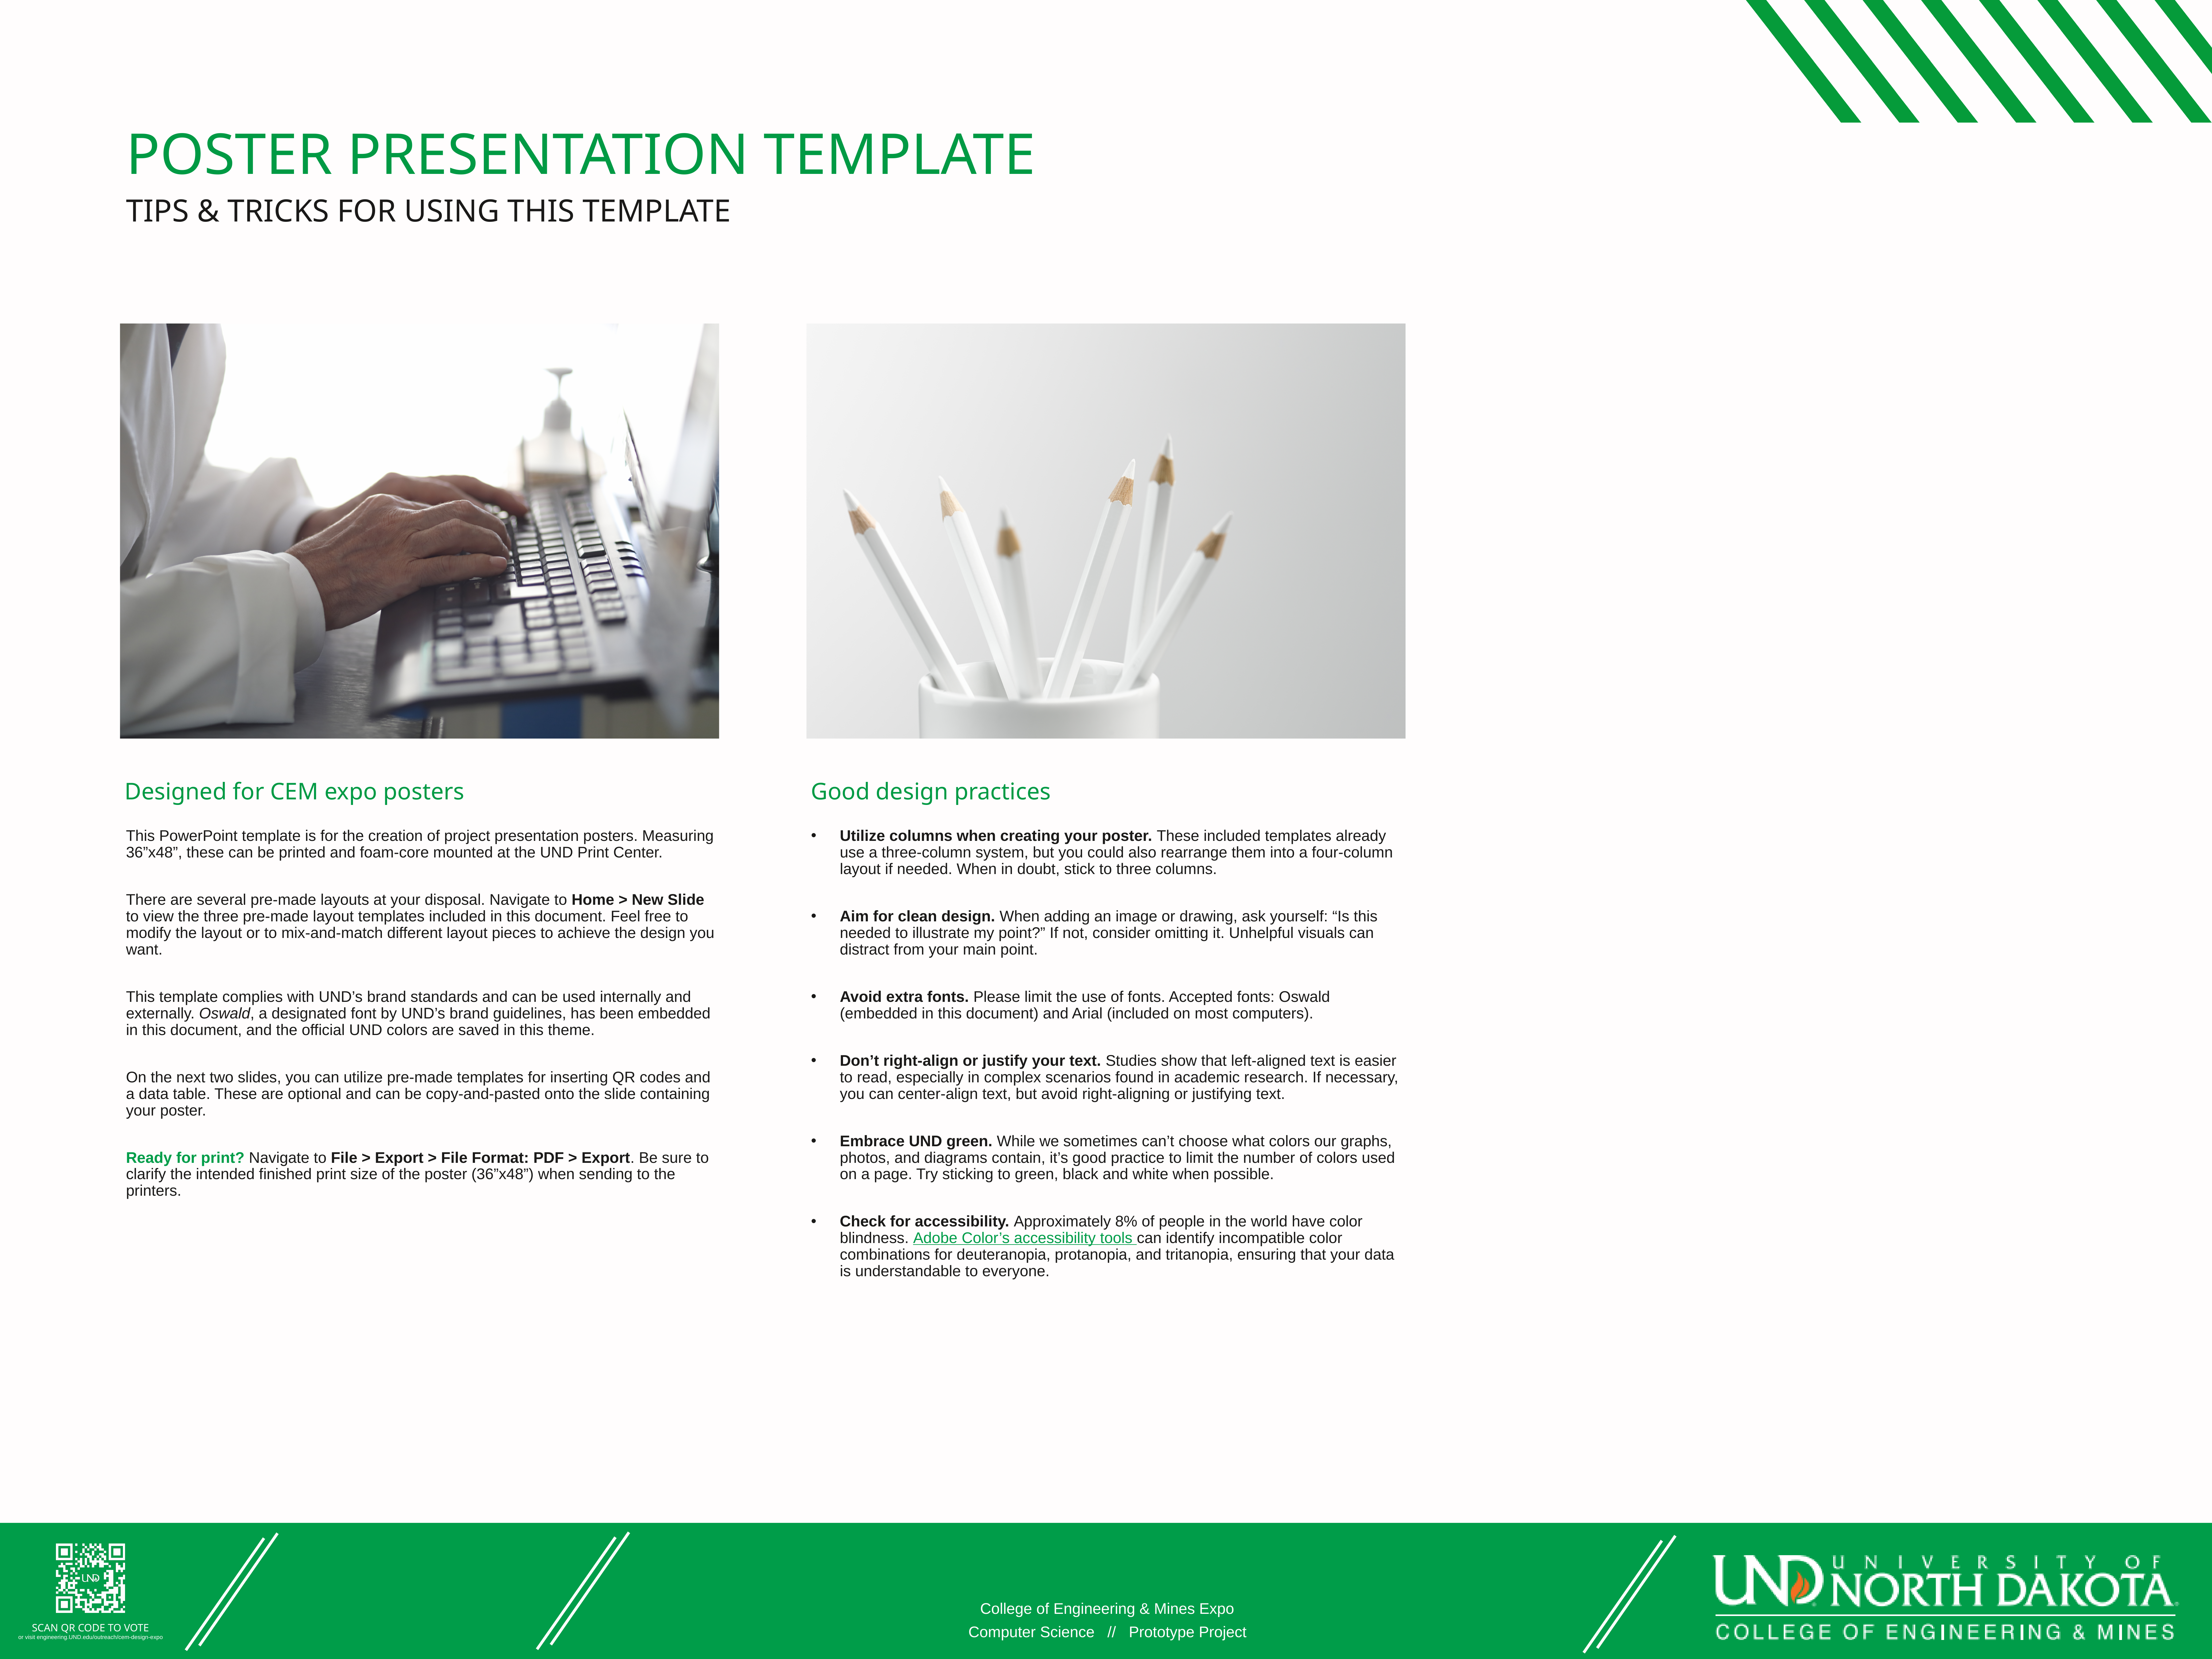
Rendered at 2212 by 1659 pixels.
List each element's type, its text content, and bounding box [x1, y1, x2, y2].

list Utilize columns when creating your poster. These included templates already use a three-column system, but you could also rearrange them into a four-column layout if needed. When in doubt, stick to three columns. Aim for clean design. When adding an image or drawing, ask yourself: “Is this needed to illustrate my point?” If not, consider omitting it. Unhelpful visuals can distract from your main point. Avoid extra fonts. Please limit the use of fonts. Accepted fonts: Oswald (embedded in this document) and Arial (included on most computers). Don’t right-align or justify your text. Studies show that left-aligned text is easier to read, especially in complex scenarios found in academic research. If necessary, you can center-align text, but avoid right-aligning or justifying text. Embrace UND green. While we sometimes can’t choose what colors our graphs, photos, and diagrams contain, it’s good practice to limit the number of colors used on a page. Try sticking to green, black and white when possible. Check for accessibility. Approximately 8% of people in the world have color blindness. Adobe Color’s accessibility tools can identify incompatible color combinations for deuteranopia, protanopia, and tritanopia, ensuring that your data is understandable to everyone. [806, 825, 1406, 1477]
list Good design practices [806, 777, 1406, 804]
title POSTER PRESENTATION TEMPLATE [121, 123, 1746, 186]
picture [1583, 1535, 1677, 1653]
list Designed for CEM expo posters [120, 777, 719, 804]
picture [185, 1532, 279, 1651]
picture [1746, 0, 2212, 123]
picture [536, 1532, 630, 1650]
picture [806, 324, 1406, 739]
list This PowerPoint template is for the creation of project presentation posters. Measuring 36”x48”, these can be printed and foam-core mounted at the UND Print Center. There are several pre-made layouts at your disposal. Navigate to Home > New Slide to view the three pre-made layout templates included in this document. Feel free to modify the layout or to mix-and-match different layout pieces to achieve the design you want. This template complies with UND’s brand standards and can be used internally and externally. Oswald, a designated font by UND’s brand guidelines, has been embedded in this document, and the official UND colors are saved in this theme. On the next two slides, you can utilize pre-made templates for inserting QR codes and a data table. These are optional and can be copy-and-pasted onto the slide containing your poster. Ready for print? Navigate to File > Export > File Format: PDF > Export. Be sure to clarify the intended finished print size of the poster (36”x48”) when sending to the printers. [121, 825, 721, 1477]
list TIPS & TRICKS FOR USING THIS TEMPLATE [121, 193, 2094, 246]
picture [120, 324, 719, 739]
